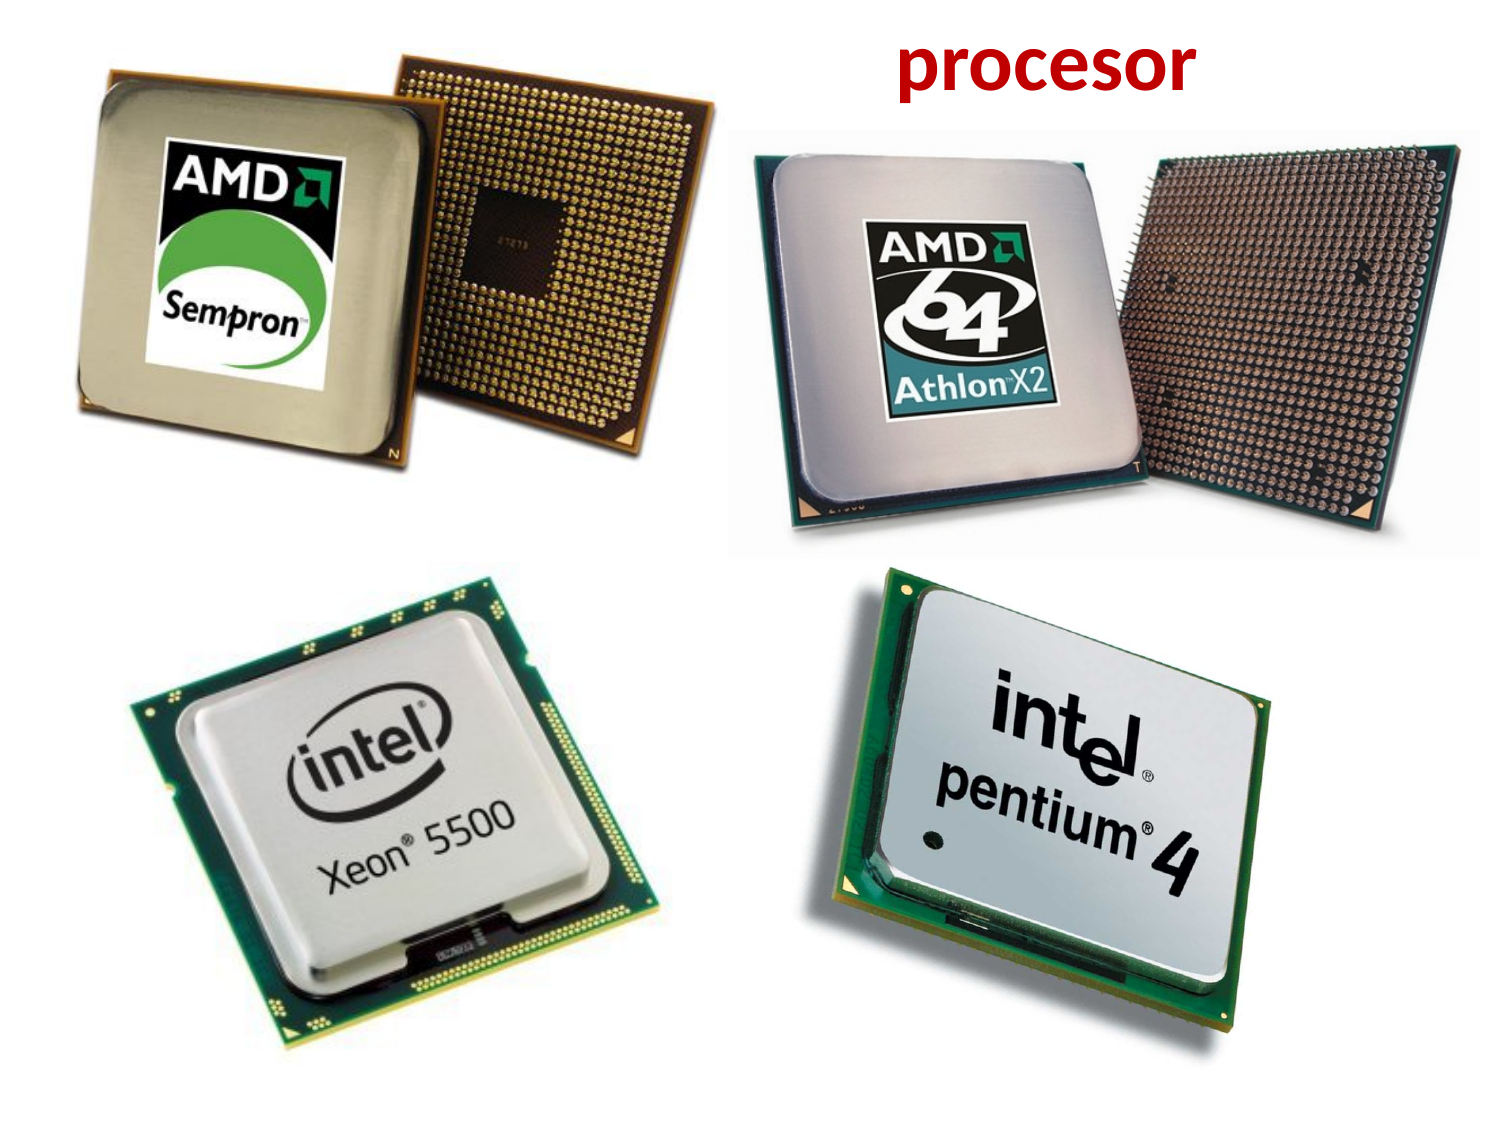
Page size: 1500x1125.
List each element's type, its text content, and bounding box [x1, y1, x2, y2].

picture [64, 129, 1480, 1125]
text_box procesor [880, 0, 1213, 115]
picture [64, 48, 725, 482]
